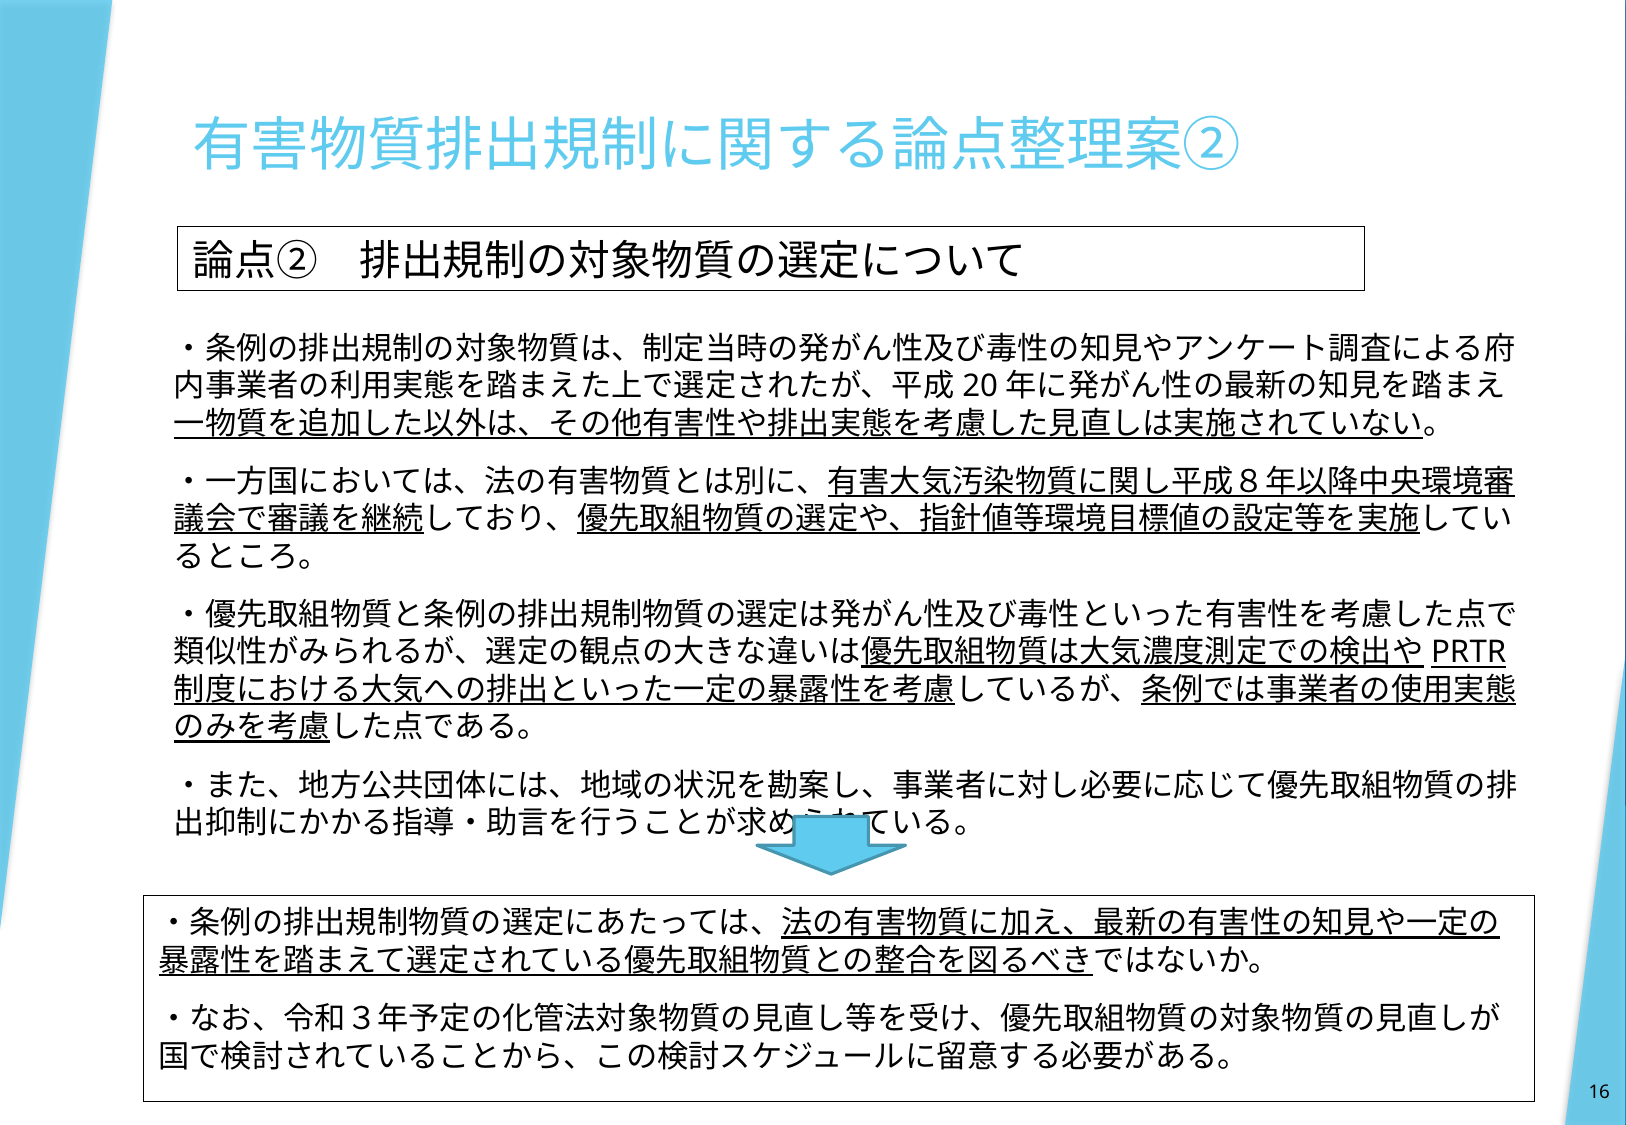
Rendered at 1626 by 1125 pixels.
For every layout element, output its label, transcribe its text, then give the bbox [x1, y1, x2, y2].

text_box [1572, 657, 1625, 1062]
title 有害物質排出規制に関する論点整理案② [177, 99, 1399, 221]
slide_number 16 [1533, 1062, 1625, 1123]
text_box [0, 0, 1625, 1125]
text_box [0, 0, 114, 931]
text_box ・条例の排出規制物質の選定にあたっては、法の有害物質に加え、最新の有害性の知見や一定の暴露性を踏まえて選定されている優先取組物質との整合を図るべきではないか。 ・なお、令和３年予定の化管法対象物質の見直し等を受け、優先取組物質の対象物質の見直しが国で検討されていることから、この検討スケジュールに留意する必要がある。 [143, 895, 1535, 1102]
text_box [755, 814, 908, 876]
list ・条例の排出規制の対象物質は、制定当時の発がん性及び毒性の知見やアンケート調査による府内事業者の利用実態を踏まえた上で選定されたが、平成20年に発がん性の最新の知見を踏まえ一物質を追加した以外は、その他有害性や排出実態を考慮した見直しは実施されていない。 ・一方国においては、法の有害物質とは別に、有害大気汚染物質に関し平成８年以降中央環境審議会で審議を継続しており、優先取組物質の選定や、指針値等環境目標値の設定等を実施しているところ。 ・優先取組物質と条例の排出規制物質の選定は発がん性及び毒性といった有害性を考慮した点で類似性がみられるが、選定の観点の大きな違いは優先取組物質は大気濃度測定での検出やPRTR制度における大気への排出といった一定の暴露性を考慮しているが、条例では事業者の使用実態のみを考慮した点である。 ・また、地方公共団体には、地域の状況を勘案し、事業者に対し必要に応じて優先取組物質の排出抑制にかかる指導・助言を行うことが求められている。 [159, 320, 1550, 831]
text_box 論点② 排出規制の対象物質の選定について [177, 226, 1365, 291]
